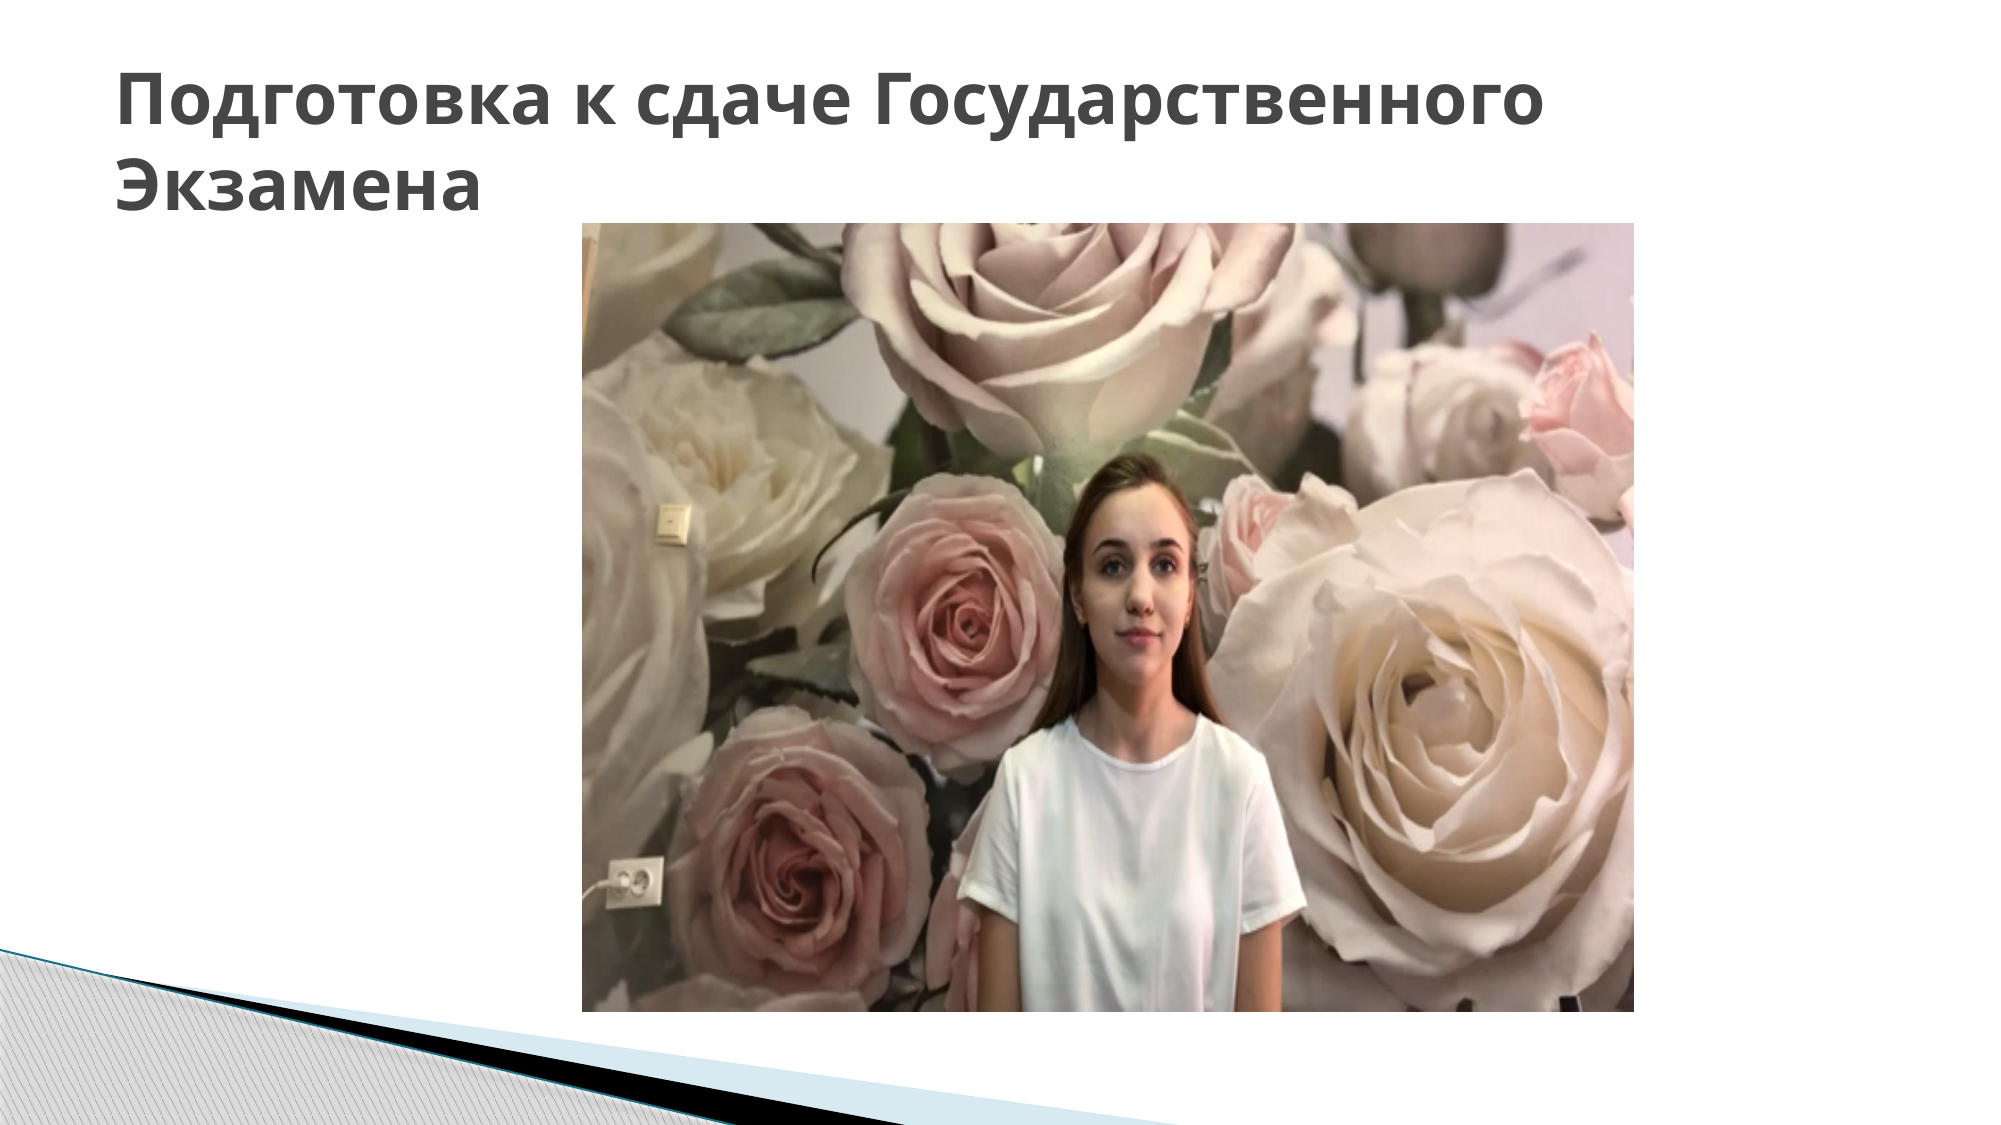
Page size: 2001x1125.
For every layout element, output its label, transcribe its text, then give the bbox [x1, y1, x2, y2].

title Подготовка к сдаче Государственного Экзамена [99, 45, 1900, 233]
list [581, 222, 1635, 1013]
